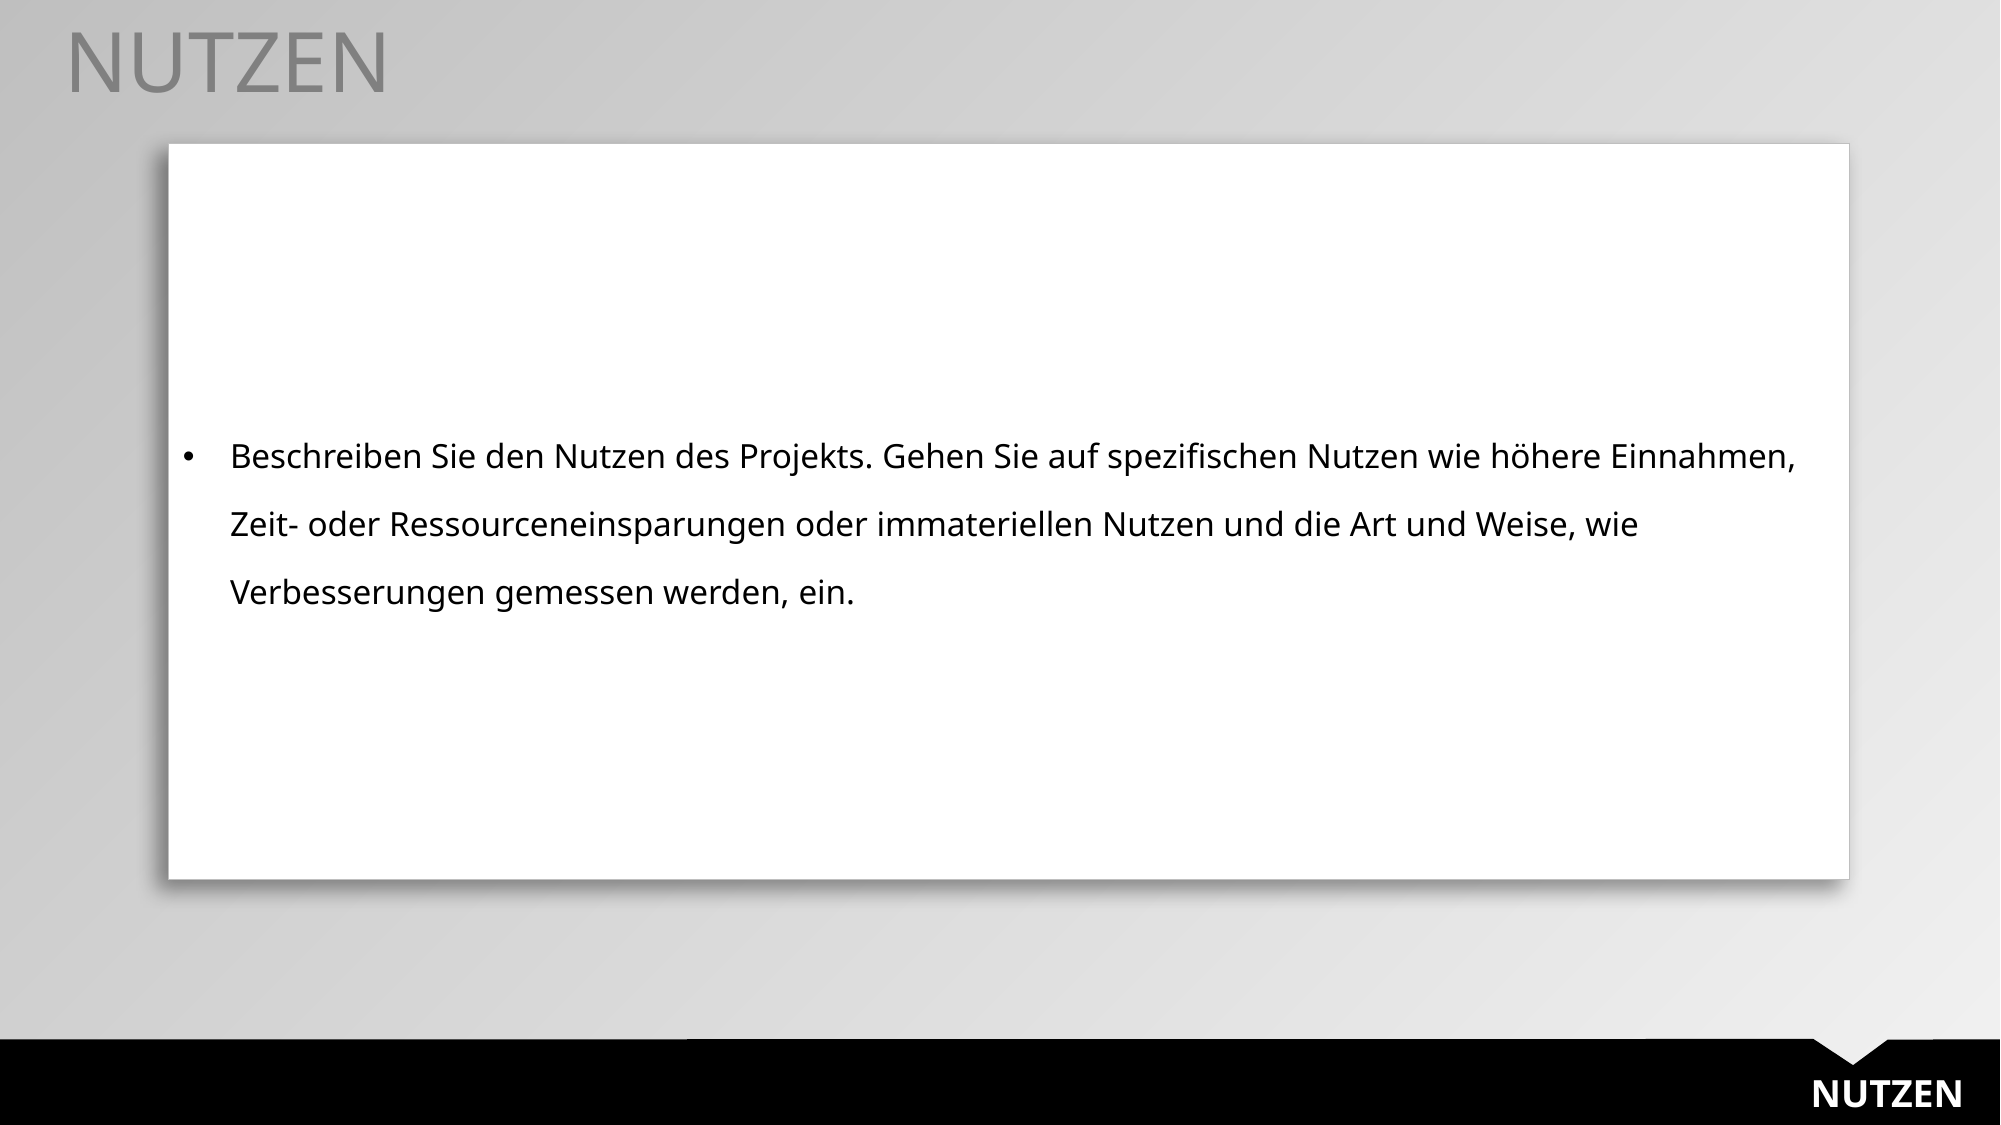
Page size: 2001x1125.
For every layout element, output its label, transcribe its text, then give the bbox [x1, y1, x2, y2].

text_box [0, 1037, 2000, 1125]
text_box NUTZEN [49, 1, 1133, 117]
table_header Beschreiben Sie den Nutzen des Projekts. Gehen Sie auf spezifischen Nutzen wie höhere Einnahmen, Zeit- oder Ressourceneinsparungen oder immateriellen Nutzen und die Art und Weise, wie Verbesserungen gemessen werden, ein. [169, 144, 1849, 879]
text_box NUTZEN [620, 1062, 1980, 1123]
